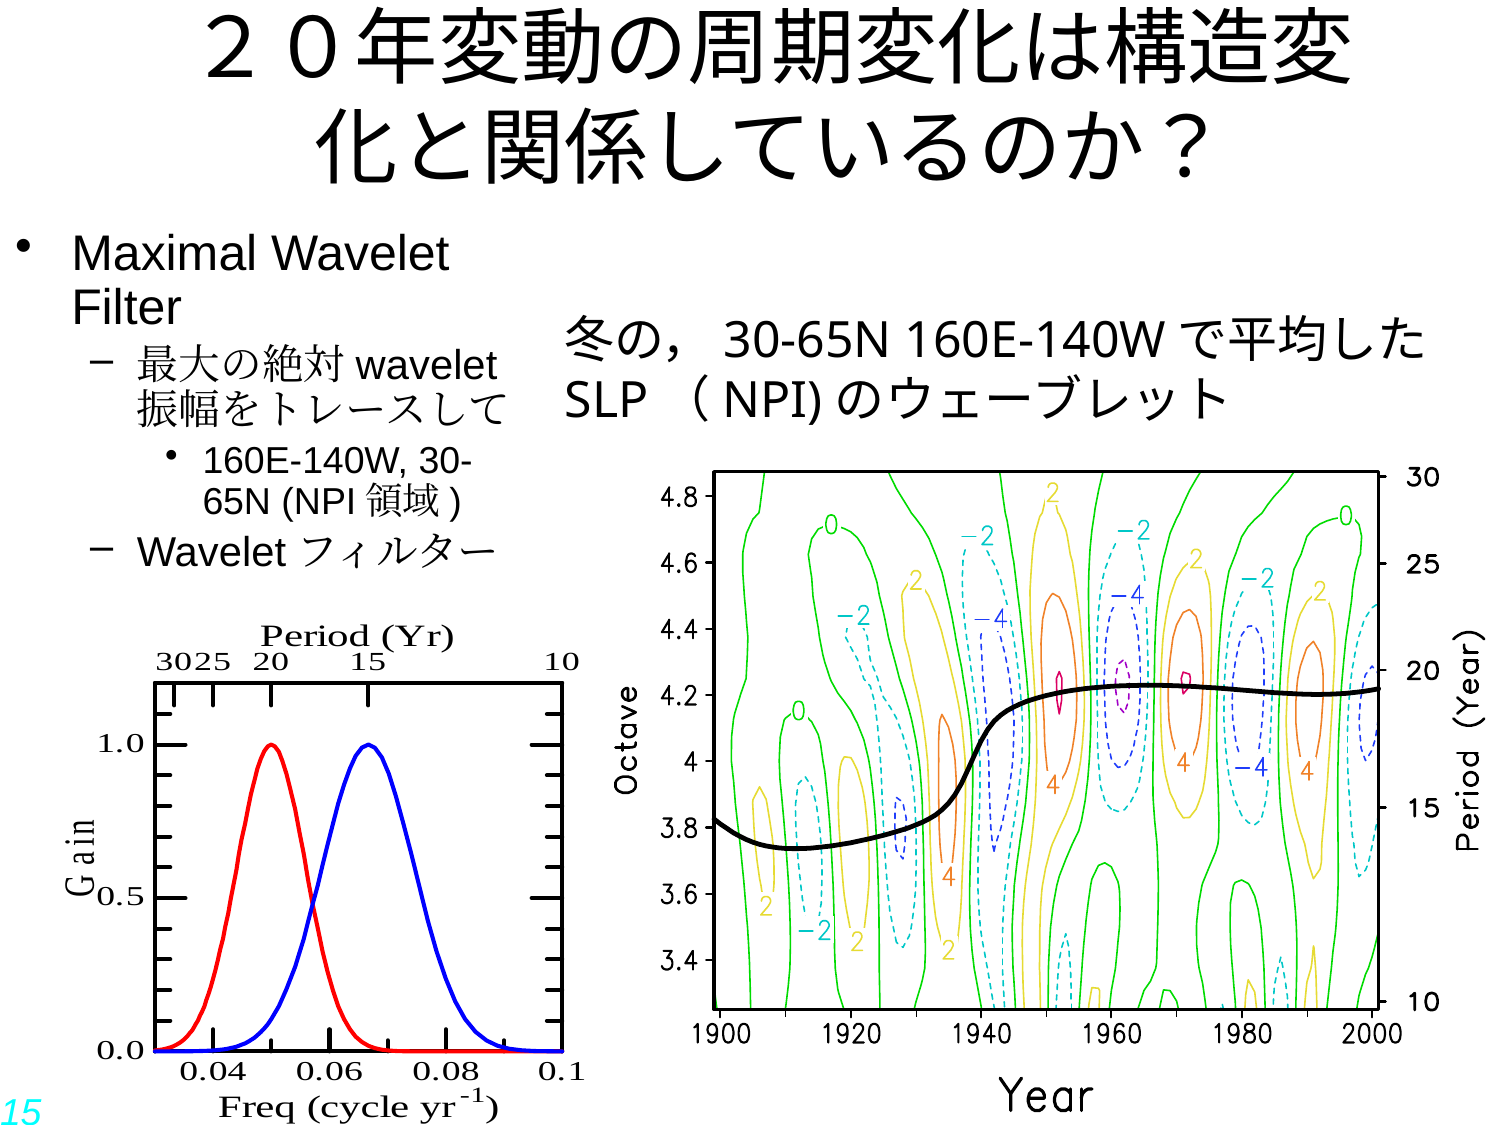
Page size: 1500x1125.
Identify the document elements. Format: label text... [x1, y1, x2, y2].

list Maximal Wavelet Filter 最大の絶対wavelet振幅をトレースして 160E-140W, 30-65N (NPI領域) Waveletフィルター [0, 219, 538, 696]
picture [52, 449, 1500, 1125]
title ２０年変動の周期変化は構造変化と関係しているのか？ [135, 0, 1408, 188]
text_box 冬の，30-65N 160E-140Wで平均したSLP（NPI)のウェーブレット [549, 299, 1463, 435]
text_box 15 [0, 1080, 47, 1125]
